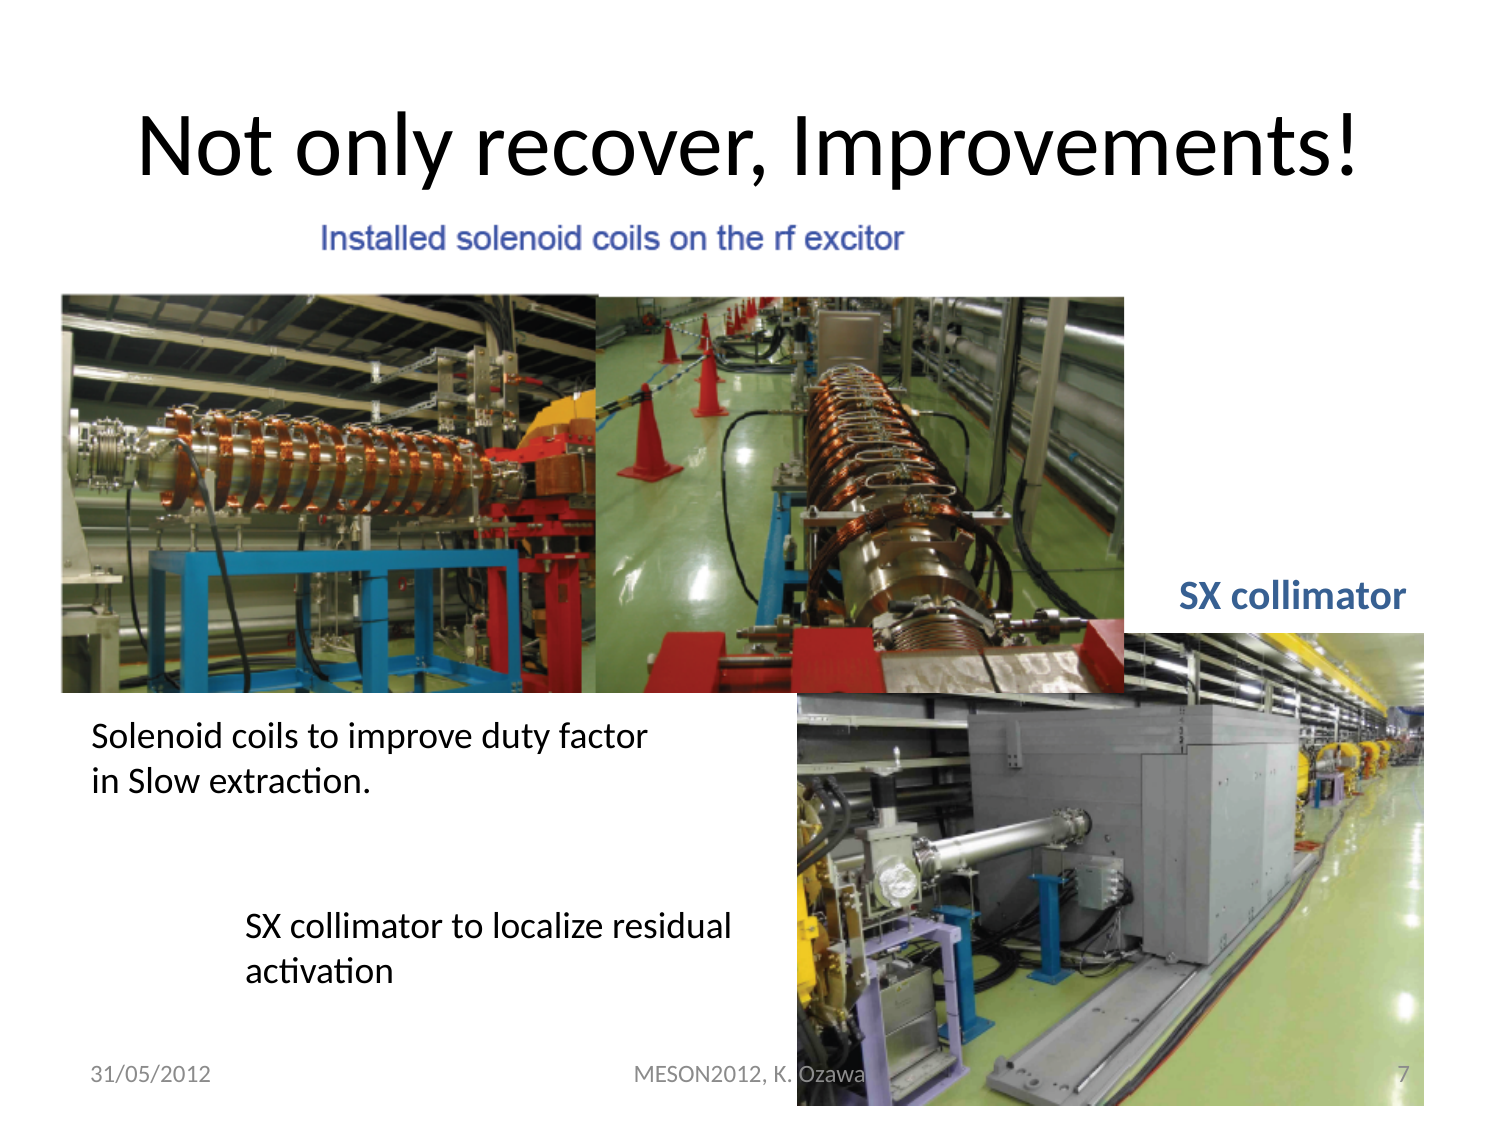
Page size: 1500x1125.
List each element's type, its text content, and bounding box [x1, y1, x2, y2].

text_box Solenoid coils to improve duty factor in Slow extraction. [76, 704, 668, 809]
title Not only recover, Improvements! [75, 45, 1425, 233]
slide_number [75, 1042, 425, 1103]
text_box SX collimator to localize residual activation [230, 893, 762, 998]
picture [40, 207, 1424, 1106]
text_box SX collimator [1164, 560, 1422, 626]
footer MESON2012, K. Ozawa [512, 1042, 791, 1103]
